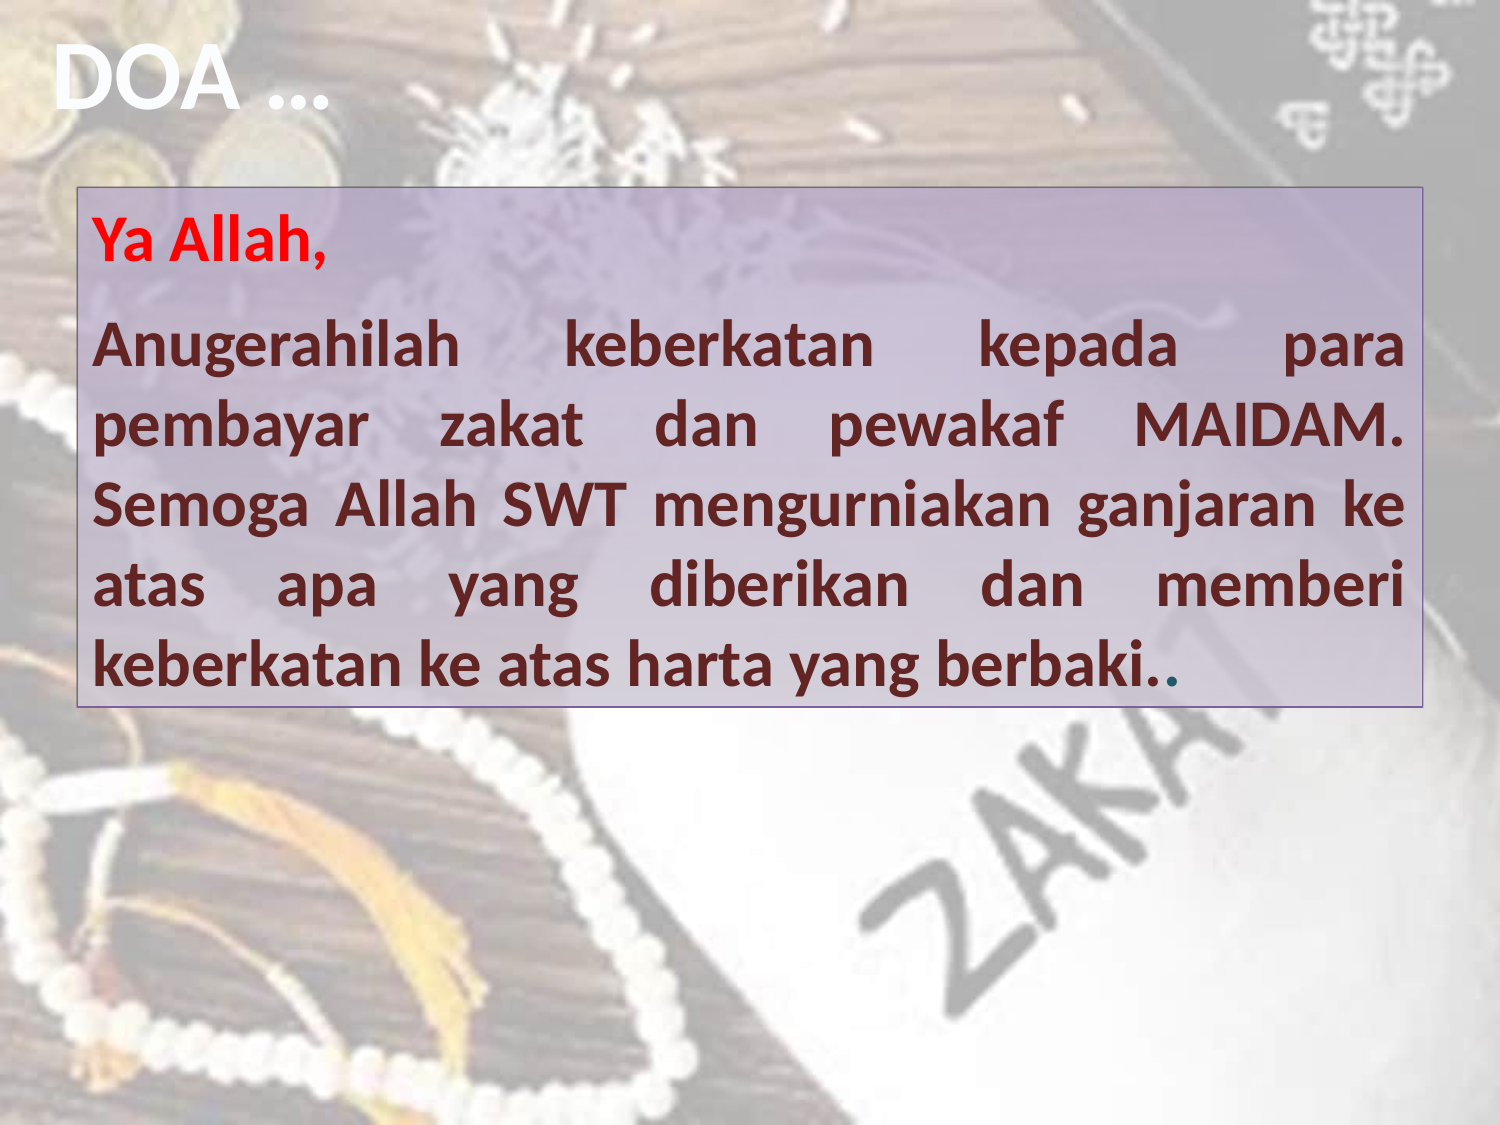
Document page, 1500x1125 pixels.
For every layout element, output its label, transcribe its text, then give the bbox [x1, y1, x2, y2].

picture [0, 0, 1500, 1125]
text_box DOA … [24, 1, 363, 137]
text_box Ya Allah, Anugerahilah keberkatan kepada para pembayar zakat dan pewakaf MAIDAM. Semoga Allah SWT mengurniakan ganjaran ke atas apa yang diberikan dan memberi keberkatan ke atas harta yang berbaki.. [77, 187, 1423, 708]
